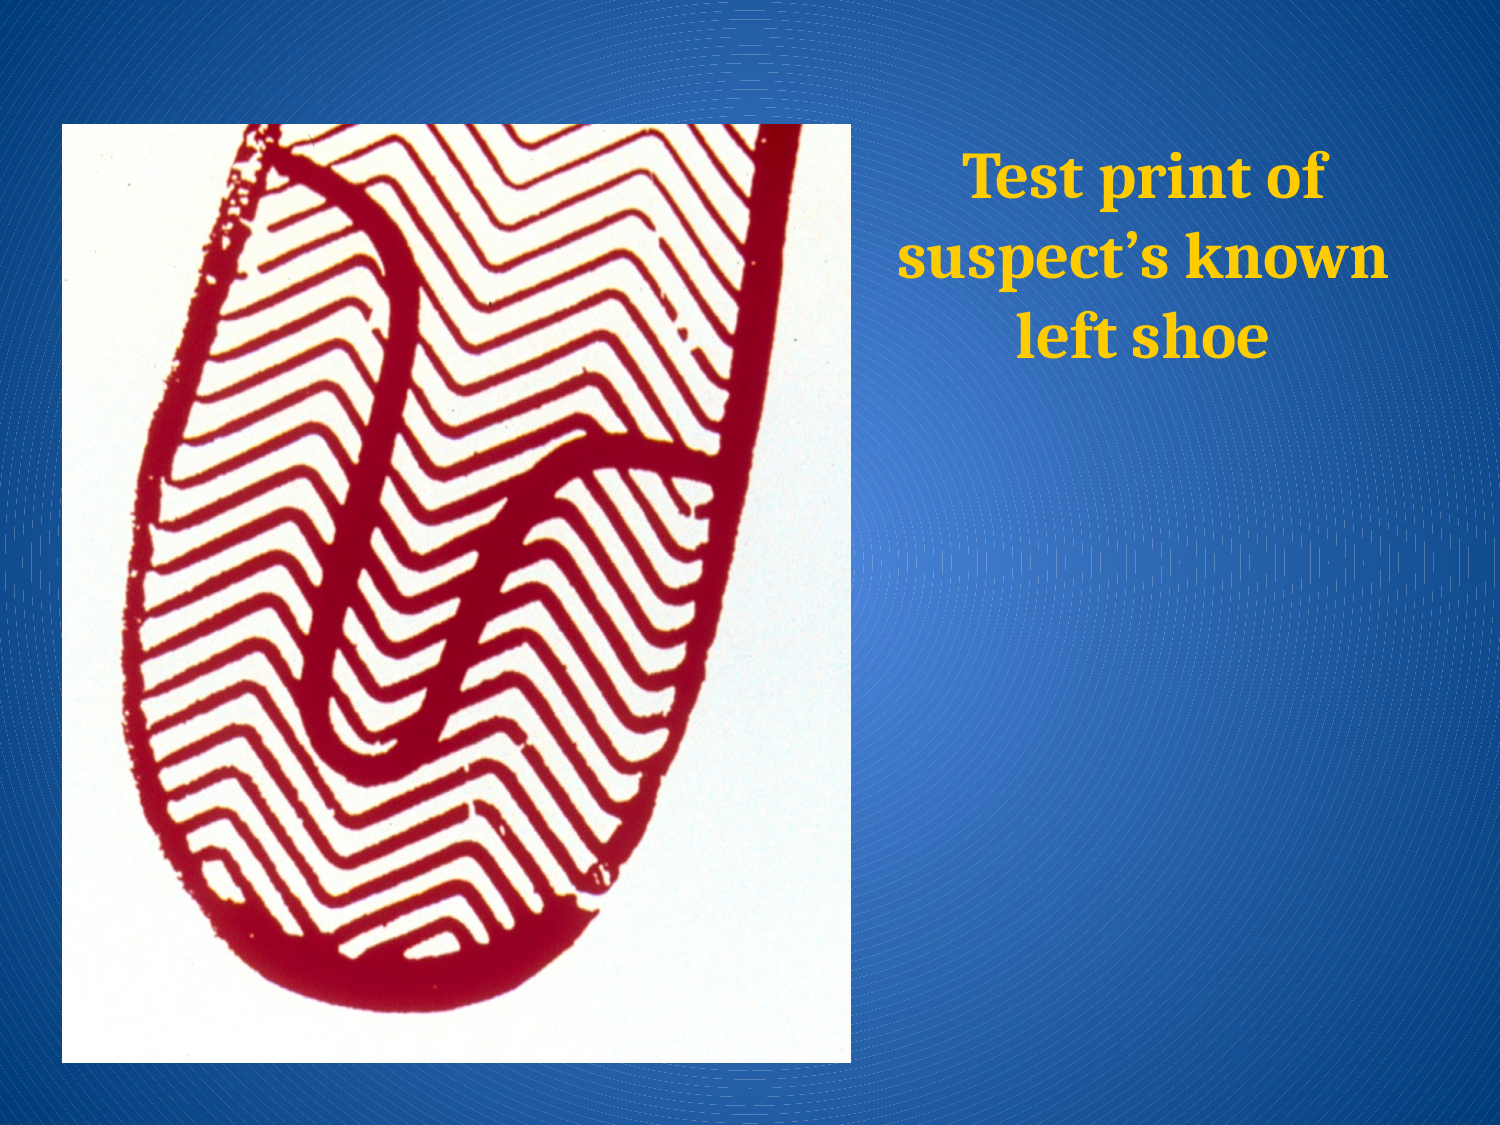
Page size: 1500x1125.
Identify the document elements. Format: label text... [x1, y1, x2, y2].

picture [62, 124, 851, 1063]
text_box Test print of suspect’s known left shoe [874, 124, 1413, 380]
